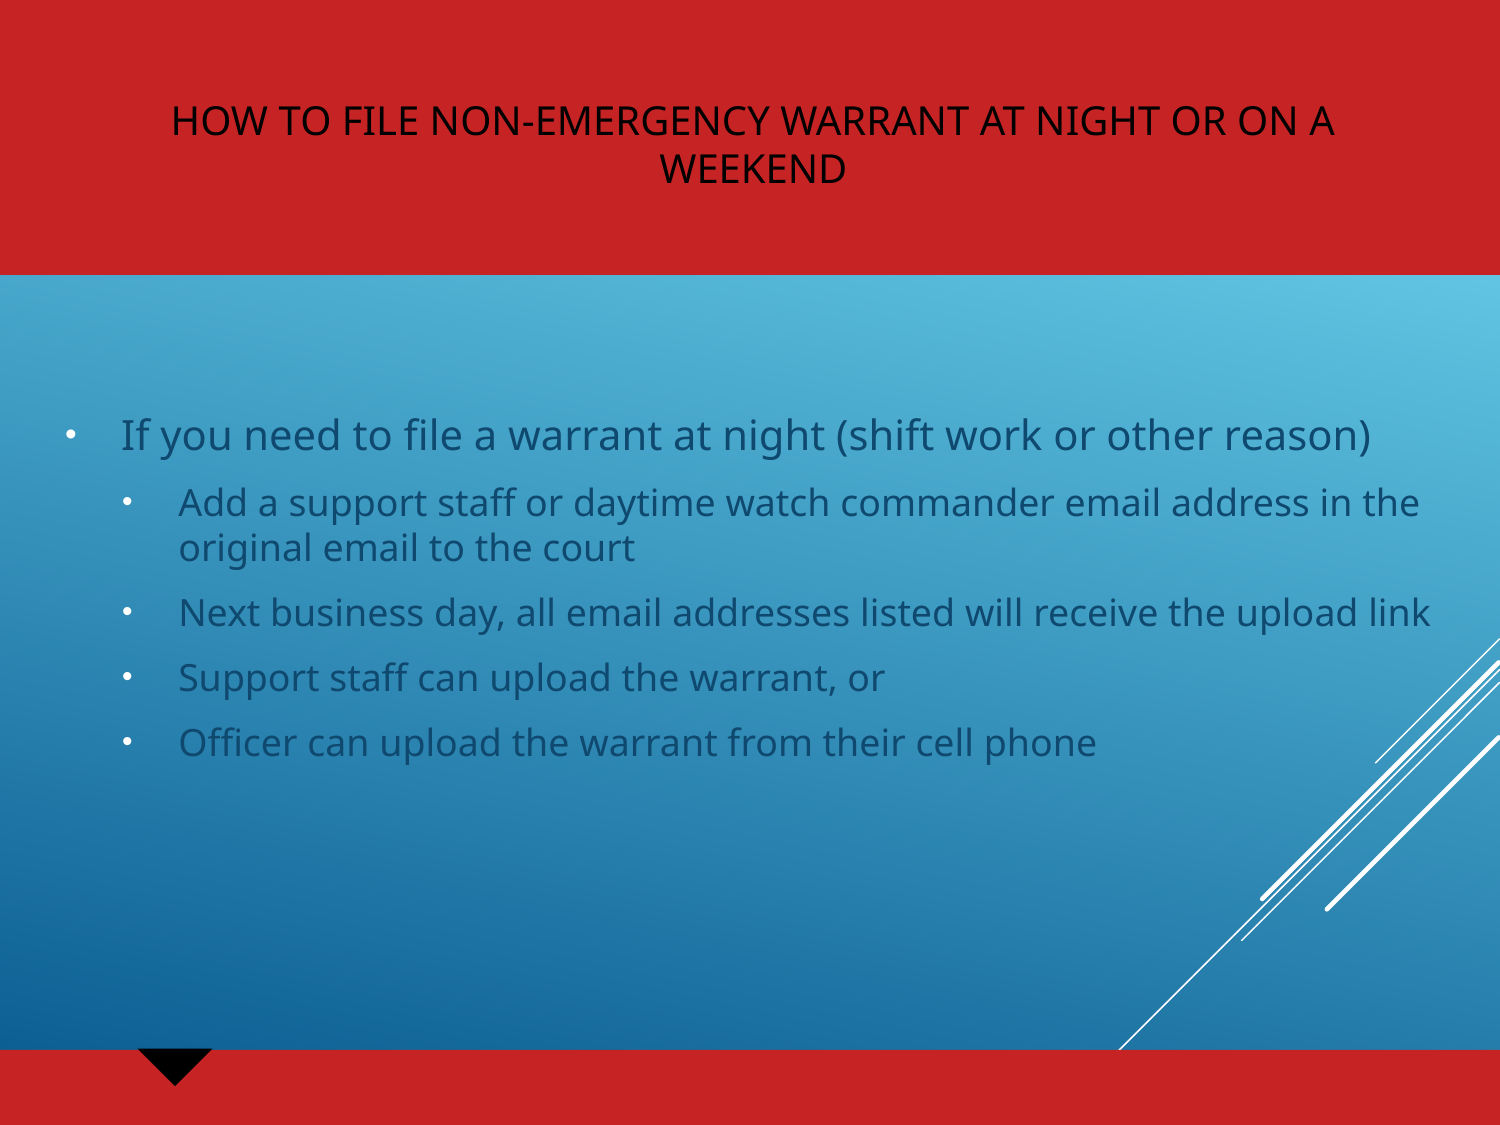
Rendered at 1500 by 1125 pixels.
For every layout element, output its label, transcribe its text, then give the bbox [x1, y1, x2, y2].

title How to file non-emergency warrant at night or on a weekend [82, 87, 1425, 200]
list If you need to file a warrant at night (shift work or other reason) Add a support staff or daytime watch commander email address in the original email to the court Next business day, all email addresses listed will receive the upload link Support staff can upload the warrant, or Officer can upload the warrant from their cell phone [50, 299, 1463, 1013]
